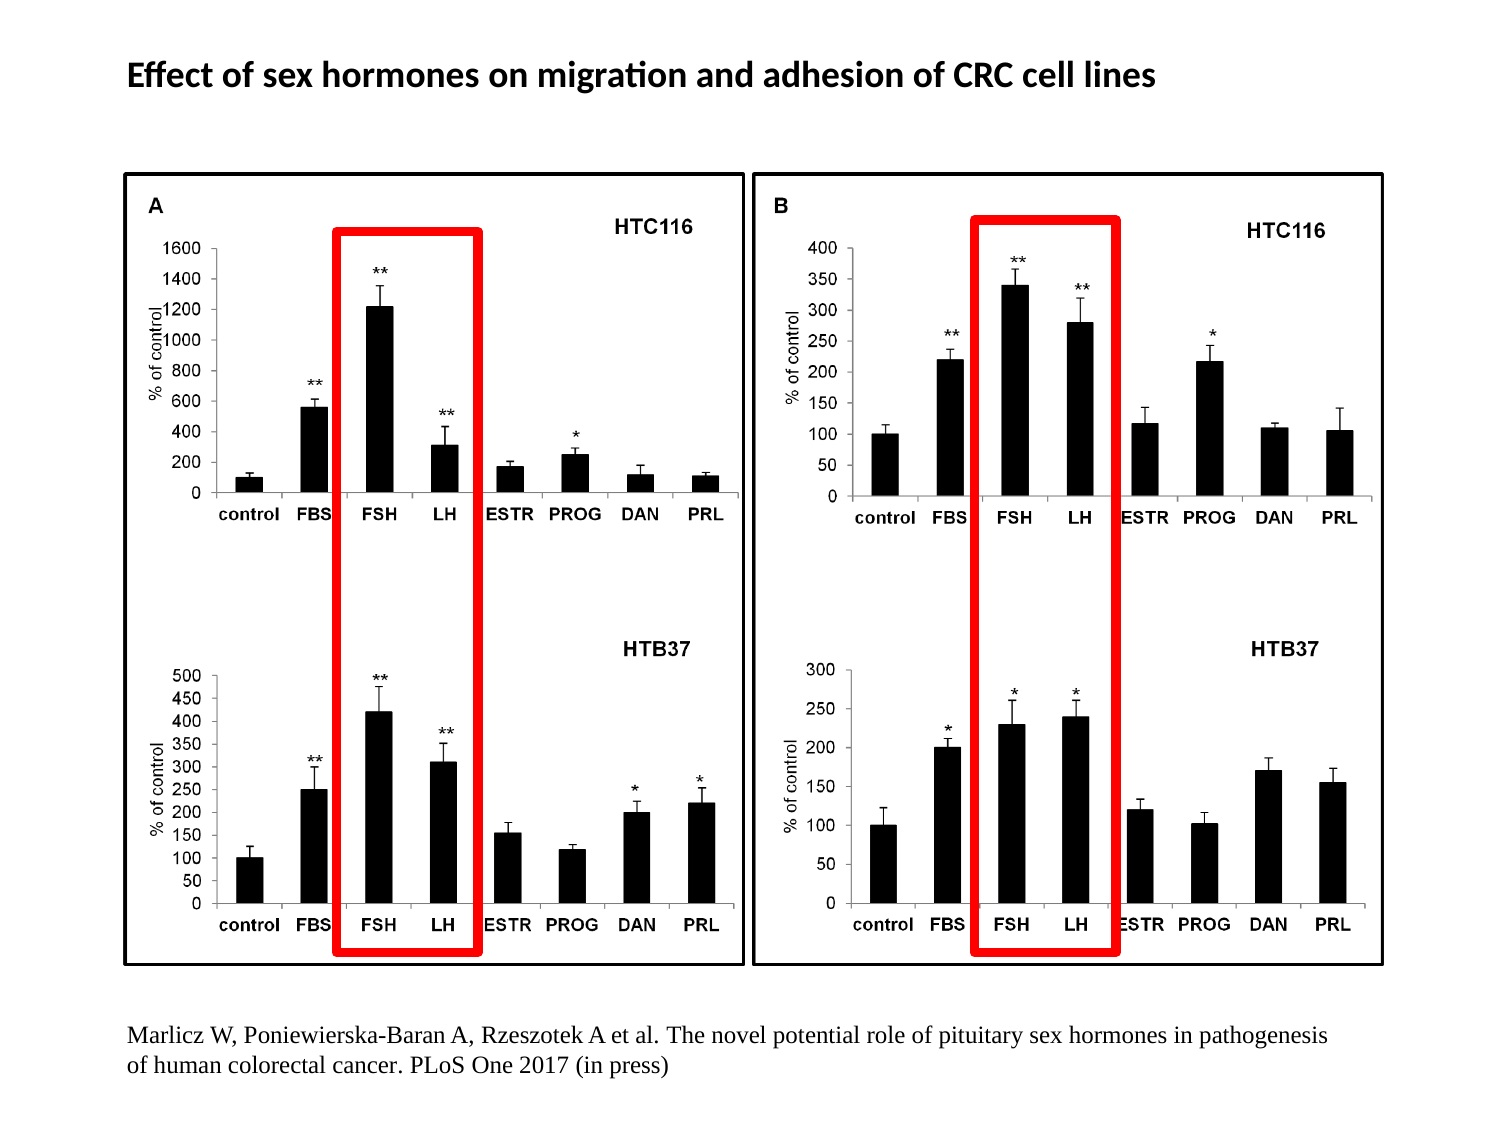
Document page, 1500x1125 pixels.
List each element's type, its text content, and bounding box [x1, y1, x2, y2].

text_box Marlicz W, Poniewierska-Baran A, Rzeszotek A et al. The novel potential role of pituitary sex hormones in pathogenesis of human colorectal cancer. PLoS One 2017 (in press) [112, 1011, 1500, 1086]
picture [123, 172, 1384, 967]
text_box Effect of sex hormones on migration and adhesion of CRC cell lines [112, 42, 1376, 103]
